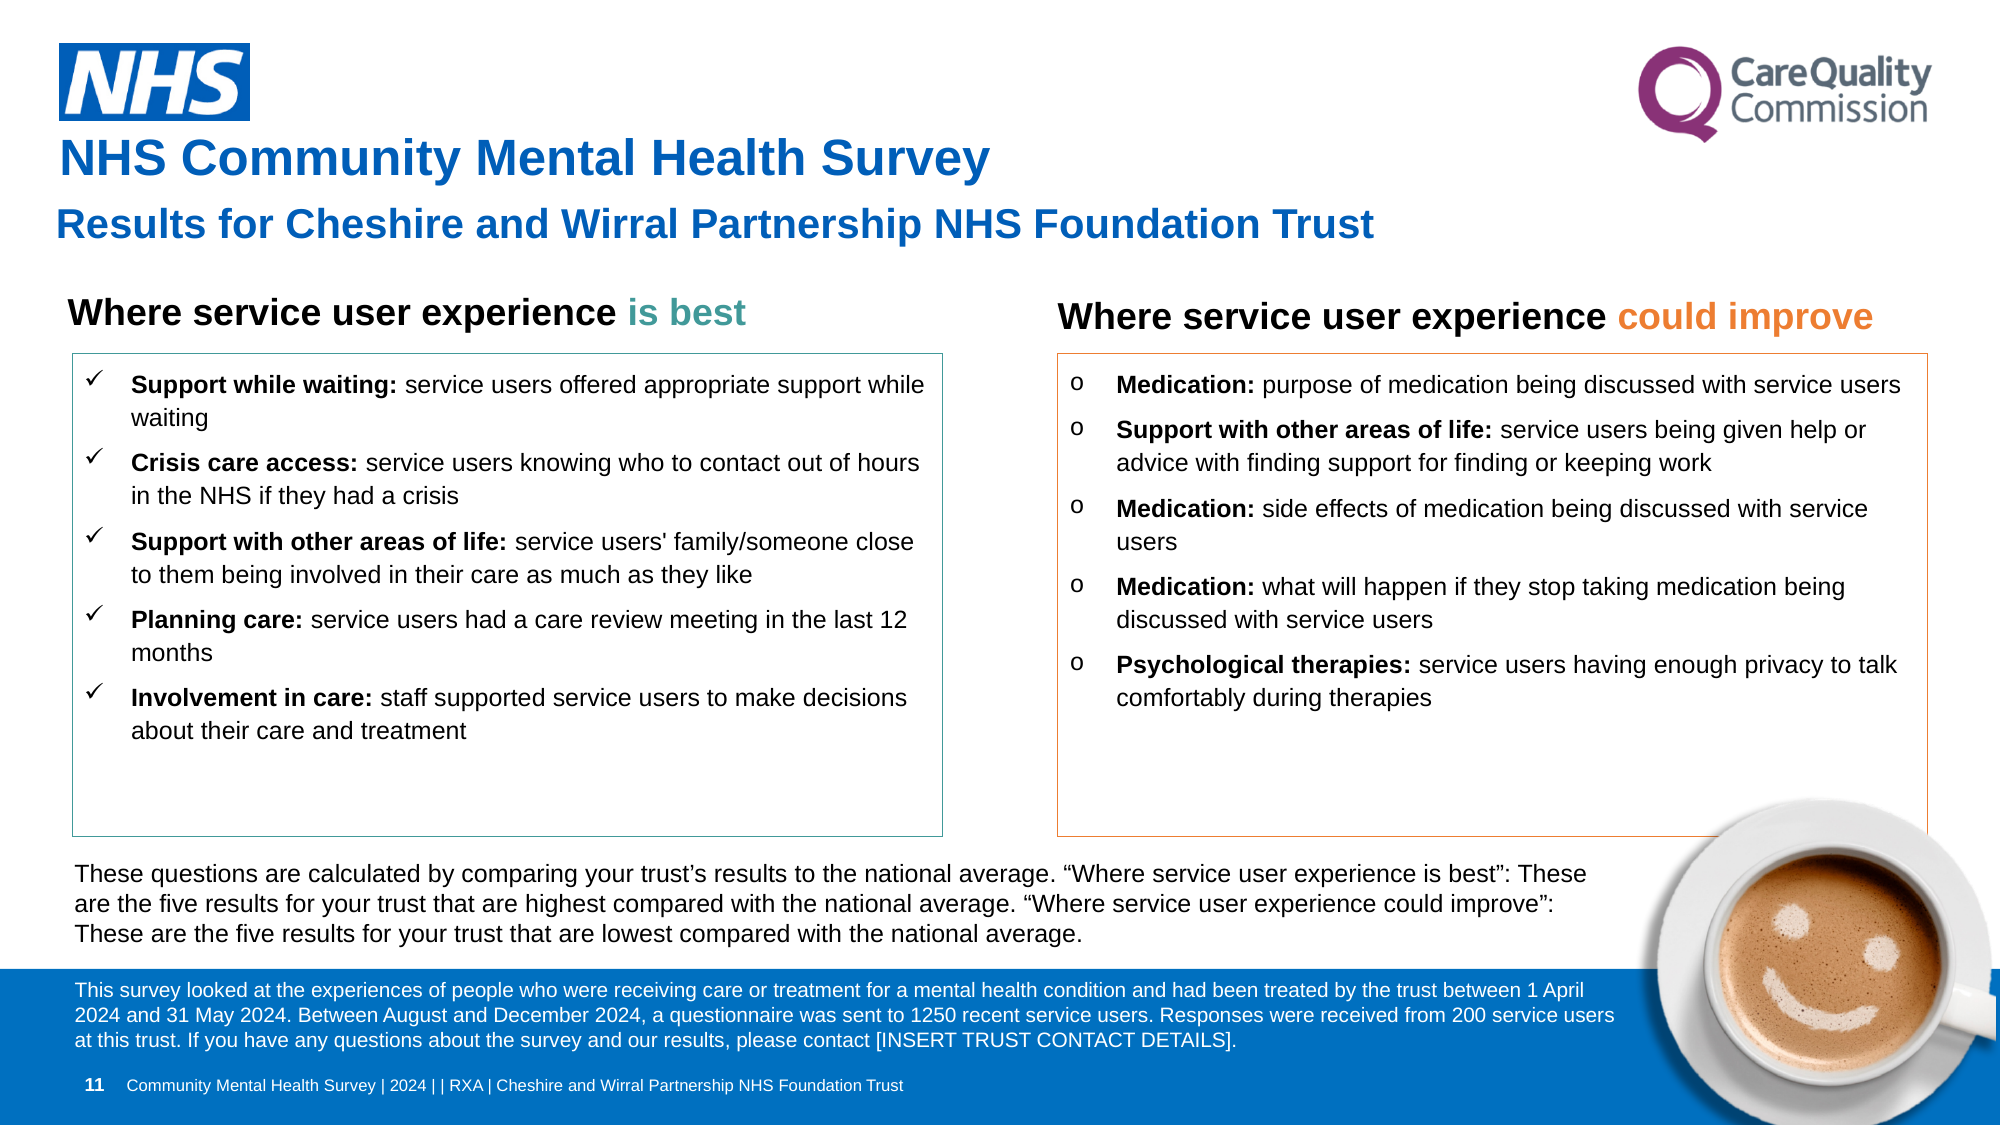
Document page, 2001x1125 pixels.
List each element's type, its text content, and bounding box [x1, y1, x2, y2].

text_box Support while waiting: service users offered appropriate support while waiting Crisis care access: service users knowing who to contact out of hours in the NHS if they had a crisis Support with other areas of life: service users' family/someone close to them being involved in their care as much as they like Planning care: service users had a care review meeting in the last 12 months Involvement in care: staff supported service users to make decisions about their care and treatment [72, 353, 943, 837]
text_box Results for Cheshire and Wirral Partnership NHS Foundation Trust [55, 196, 1589, 248]
title NHS Community Mental Health Survey [44, 119, 1577, 199]
text_box This survey looked at the experiences of people who were receiving care or treatment for a mental health condition and had been treated by the trust between 1 April 2024 and 31 May 2024. Between August and December 2024, a questionnaire was sent to 1250 recent service users. Responses were received from 200 service users at this trust. If you have any questions about the survey and our results, please contact [INSERT TRUST CONTACT DETAILS]. [59, 969, 1588, 1068]
text_box 11 [84, 1068, 122, 1125]
picture [1588, 784, 1996, 1125]
picture [59, 43, 250, 119]
text_box Where service user experience could improve [1057, 287, 1894, 338]
text_box Where service user experience is best [67, 282, 951, 334]
text_box Medication: purpose of medication being discussed with service users Support with other areas of life: service users being given help or advice with finding support for finding or keeping work Medication: side effects of medication being discussed with service users Medication: what will happen if they stop taking medication being discussed with service users Psychological therapies: service users having enough privacy to talk comfortably during therapies [1057, 353, 1928, 837]
picture [1637, 45, 1933, 143]
text_box These questions are calculated by comparing your trust’s results to the national average. “Where service user experience is best”: These are the five results for your trust that are highest compared with the national average. “Where service user experience could improve”: These are the five results for your trust that are lowest compared with the national average. [59, 849, 1566, 955]
